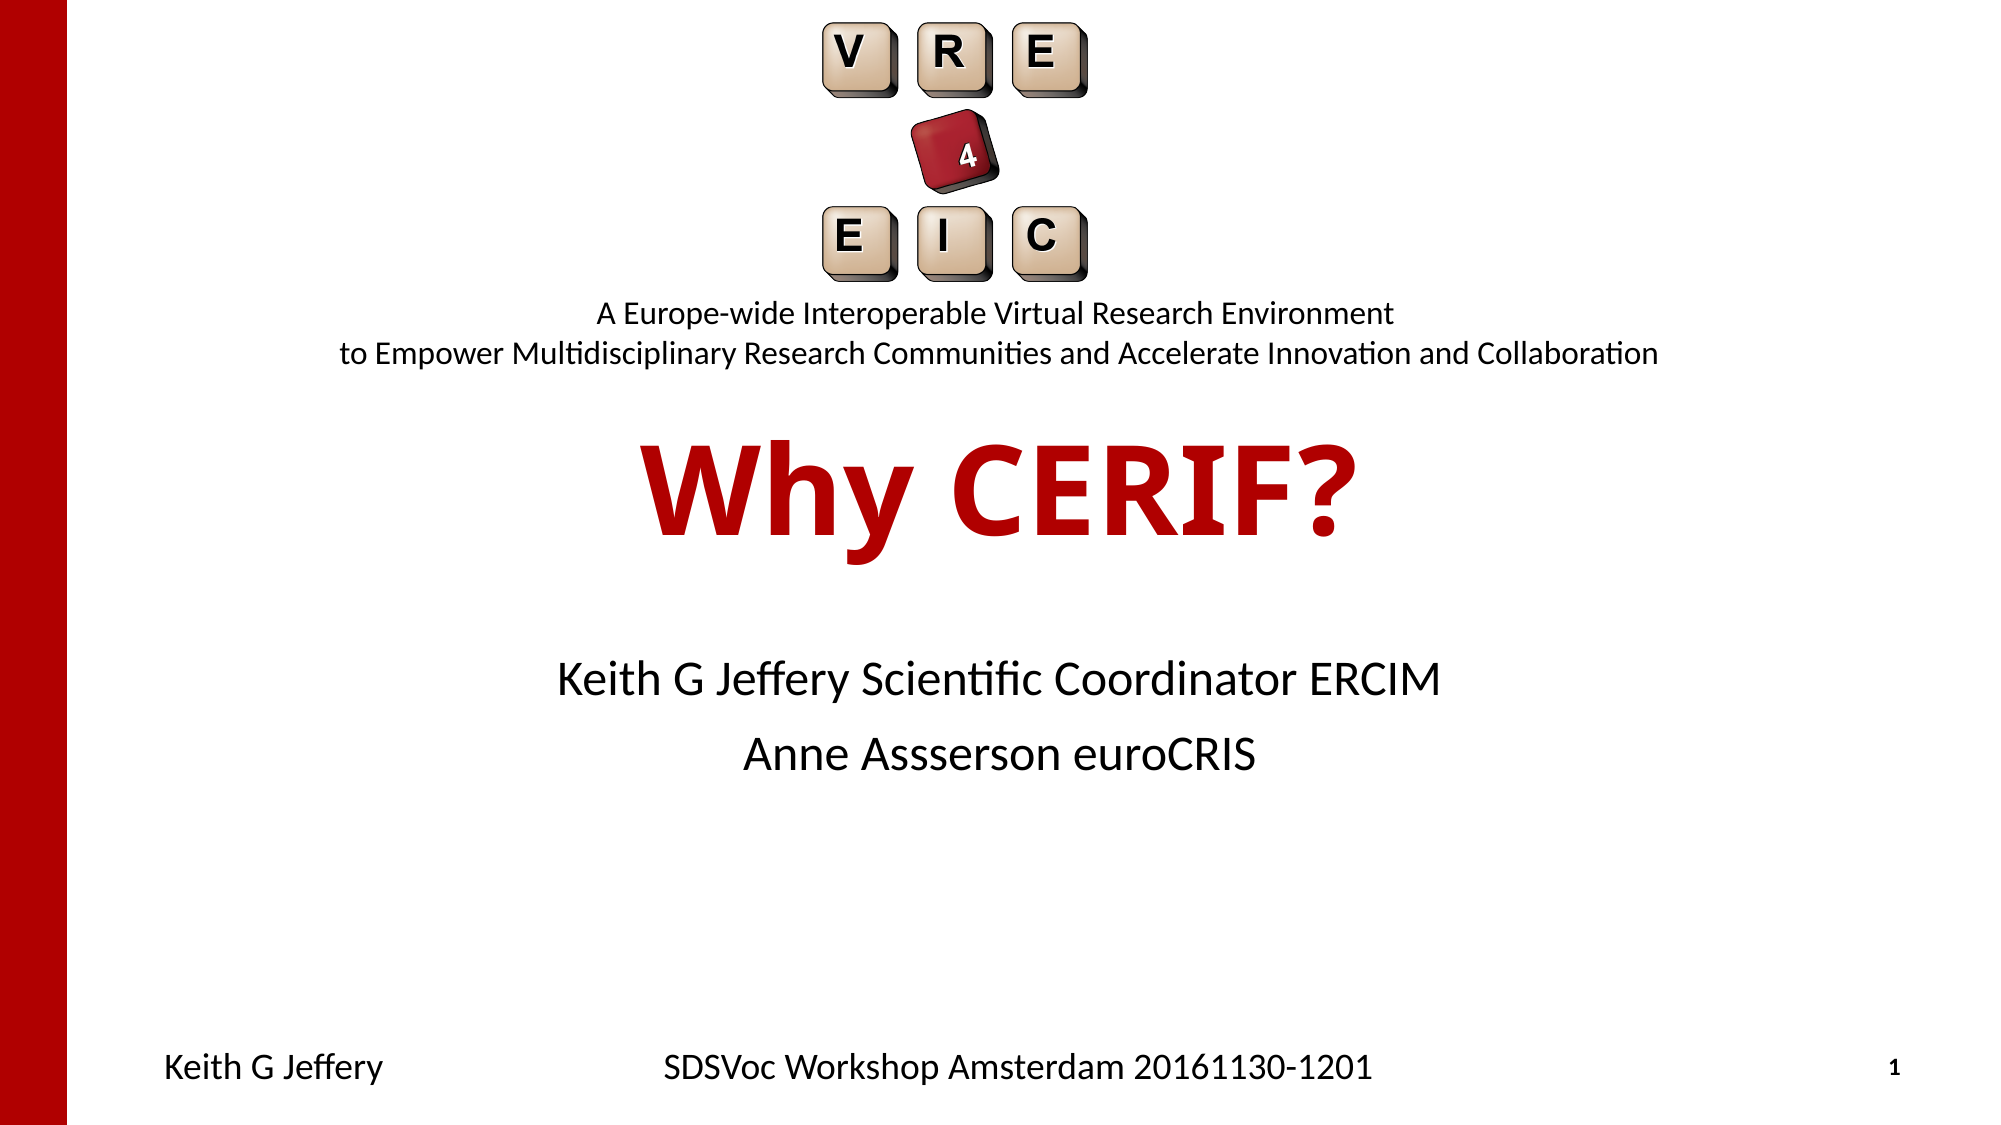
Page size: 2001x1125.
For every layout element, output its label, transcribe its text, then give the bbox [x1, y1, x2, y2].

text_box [149, 1034, 1692, 1096]
slide_number 1 [1692, 1035, 1916, 1096]
subtitle Keith G Jeffery Scientific Coordinator ERCIM Anne Assserson euroCRIS [249, 644, 1750, 917]
title Why CERIF? [249, 233, 1750, 625]
picture [822, 22, 1088, 233]
